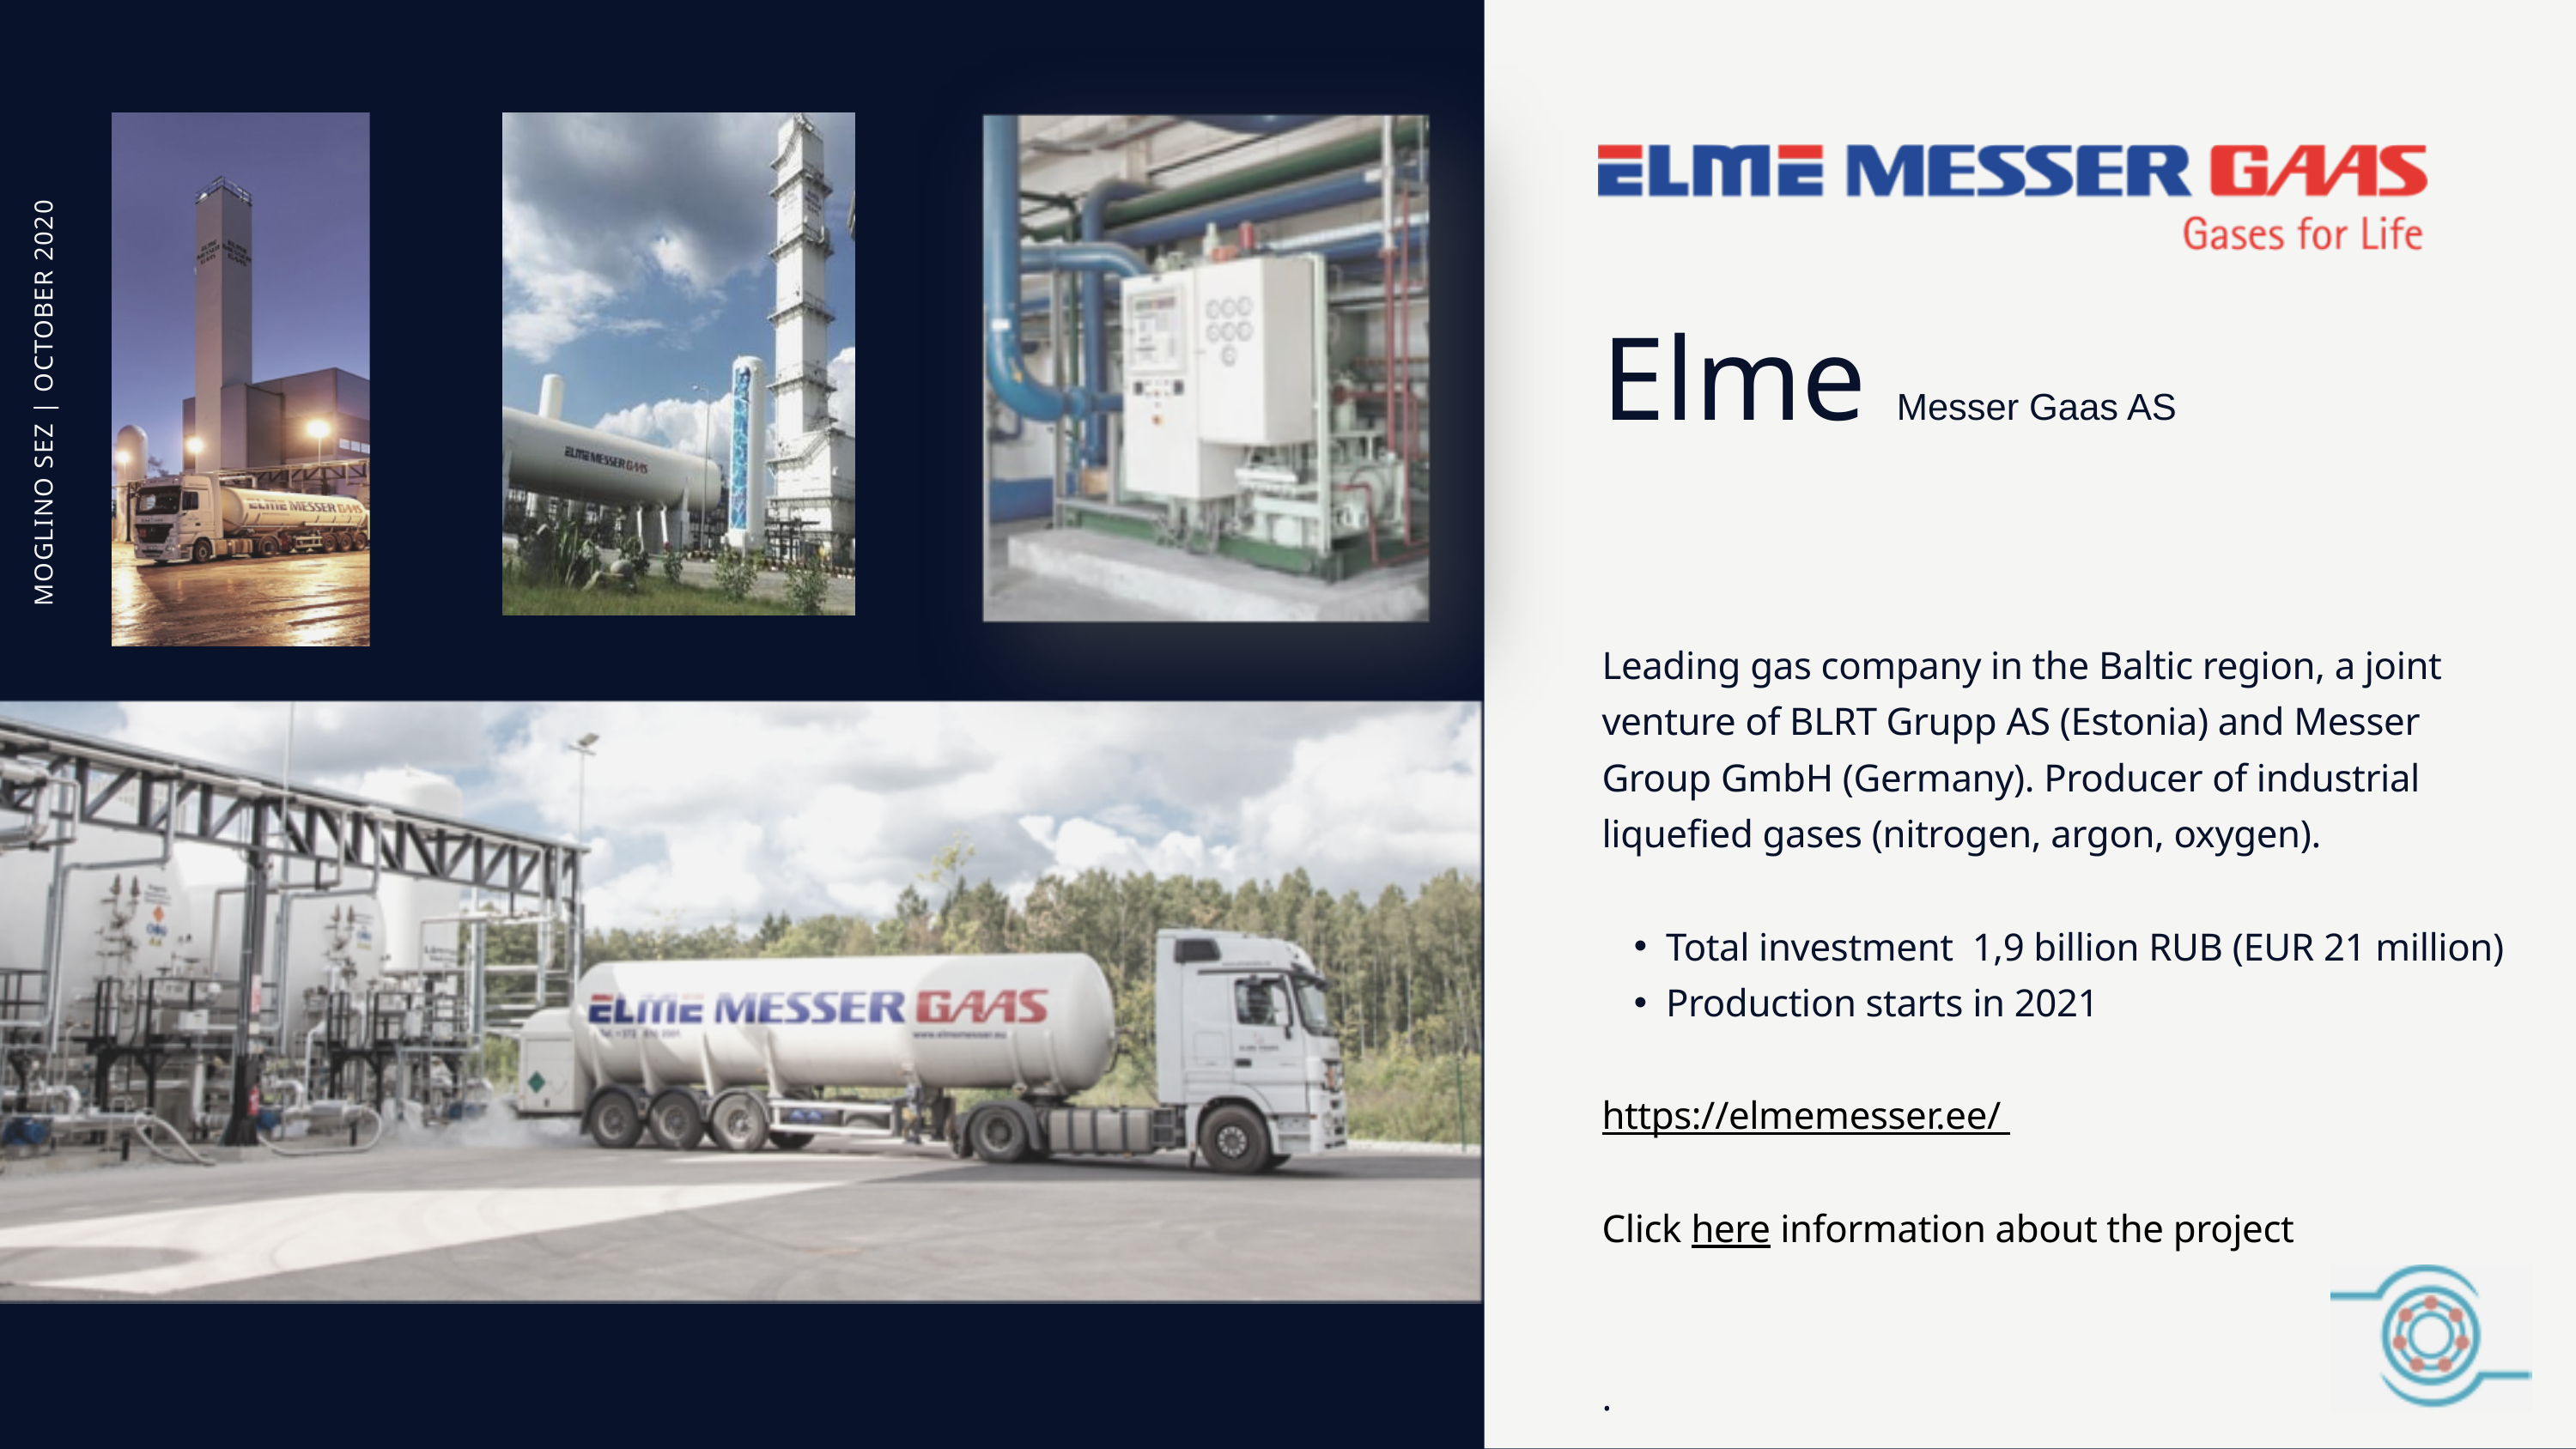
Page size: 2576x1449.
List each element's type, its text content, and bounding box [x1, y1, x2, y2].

text_box Leading gas company in the Baltic region, a joint venture of BLRT Grupp AS (Estonia) and Messer Group GmbH (Germany). Producer of industrial liquefied gases (nitrogen, argon, oxygen). Total investment 1,9 billion RUB (EUR 21 million) Production starts in 2021 https://elmemesser.ee/ Click here information about the project . [1601, 630, 2536, 1419]
picture [501, 112, 855, 616]
text_box Elme Messer Gaas AS [1601, 306, 2397, 444]
picture [2330, 1264, 2532, 1411]
picture [0, 49, 1564, 1304]
picture [1598, 144, 2428, 252]
text_box MOGLINO SEZ | OCTOBER 2020 [22, 0, 58, 698]
picture [111, 112, 370, 647]
text_box [1484, 0, 2576, 1449]
